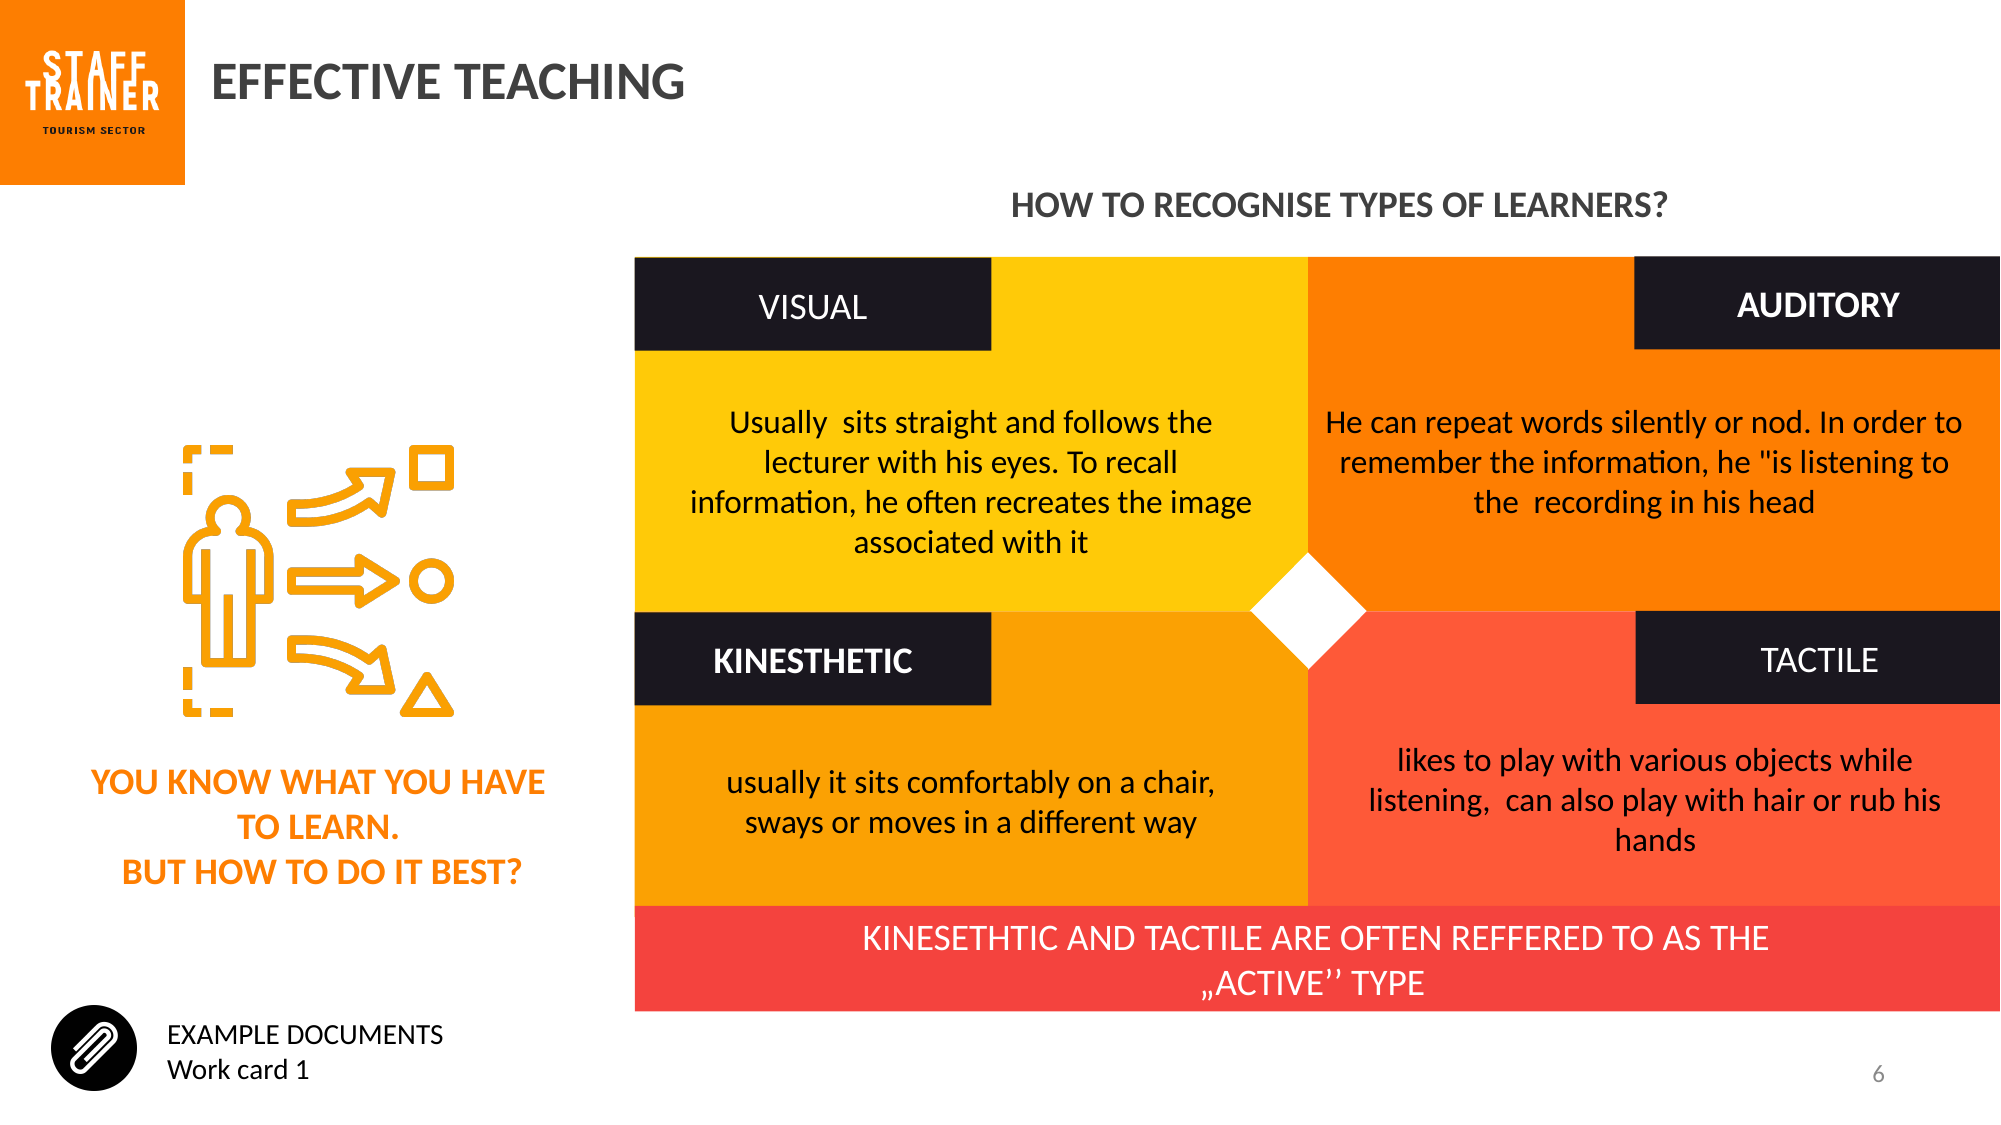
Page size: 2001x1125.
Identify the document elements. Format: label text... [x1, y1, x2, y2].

text_box TACTILE [1634, 609, 2000, 706]
text_box likes to play with various objects while listening, can also play with hair or rub his hands [1326, 730, 1985, 906]
text_box [632, 609, 1309, 918]
text_box KINESETHTIC AND TACTILE ARE OFTEN REFFERED TO AS THE „ACTIVE’’ TYPE [816, 905, 1817, 1055]
text_box VISUAL [633, 256, 994, 353]
text_box HOW TO RECOGNISE TYPES OF LEARNERS? [880, 172, 1809, 233]
text_box EFFECTIVE TEACHING [196, 30, 1591, 124]
text_box EXAMPLE DOCUMENTS Work card 1 [152, 1008, 635, 1093]
text_box [633, 904, 1326, 1013]
text_box KINESTHETIC [633, 610, 994, 707]
text_box He can repeat words silently or nod. In order to remember the information, he "is listening to the recording in his head [1308, 392, 1982, 528]
picture [0, 0, 185, 185]
text_box Usually sits straight and follows the lecturer with his eyes. To recall information, he often recreates the image associated with it [666, 392, 1277, 567]
text_box [1305, 609, 2000, 904]
text_box [632, 254, 1308, 610]
text_box AUDITORY [1632, 254, 2000, 351]
text_box [1305, 254, 2000, 611]
text_box [1817, 904, 2000, 1013]
picture [50, 1005, 137, 1092]
text_box usually it sits comfortably on a chair, sways or moves in a different way [696, 752, 1247, 888]
text_box YOU KNOW WHAT YOU HAVE TO LEARN. BUT HOW TO DO IT BEST? [59, 749, 579, 900]
slide_number 6 [1433, 1042, 1900, 1103]
picture [182, 445, 455, 717]
